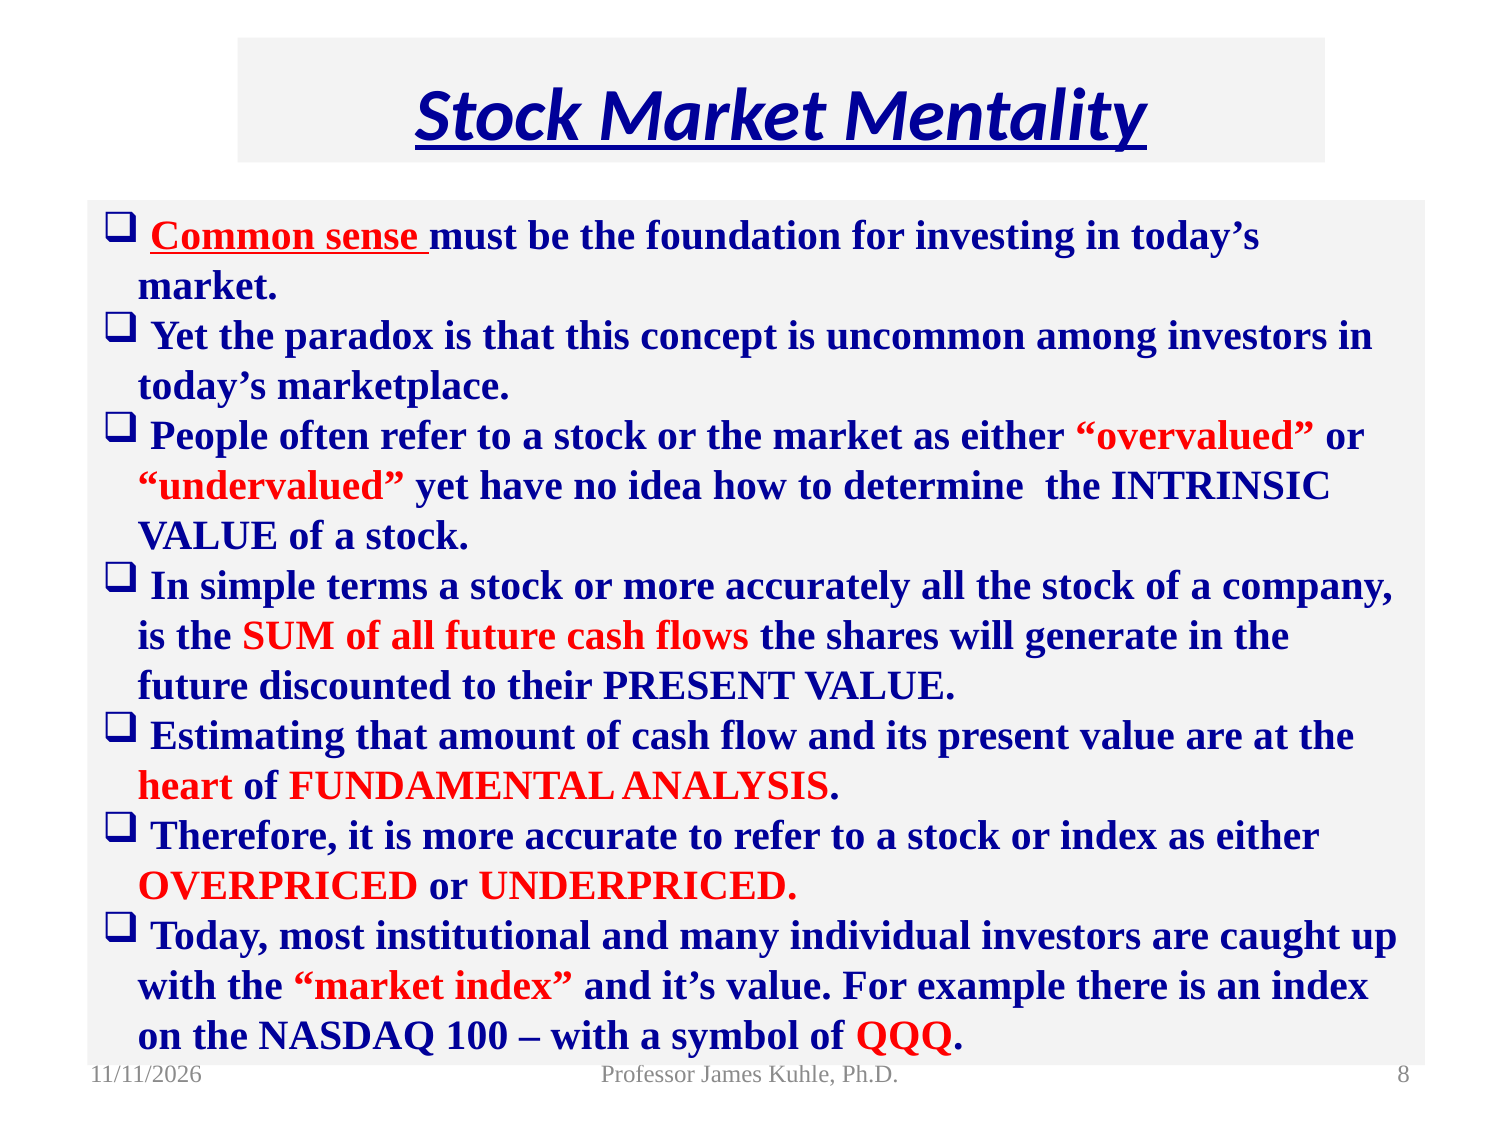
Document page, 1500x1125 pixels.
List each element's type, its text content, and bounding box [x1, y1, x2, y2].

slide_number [75, 1042, 425, 1103]
text_box Common sense must be the foundation for investing in today’s market. Yet the paradox is that this concept is uncommon among investors in today’s marketplace. People often refer to a stock or the market as either “overvalued” or “undervalued” yet have no idea how to determine the INTRINSIC VALUE of a stock. In simple terms a stock or more accurately all the stock of a company, is the SUM of all future cash flows the shares will generate in the future discounted to their PRESENT VALUE. Estimating that amount of cash flow and its present value are at the heart of FUNDAMENTAL ANALYSIS. Therefore, it is more accurate to refer to a stock or index as either OVERPRICED or UNDERPRICED. Today, most institutional and many individual investors are caught up with the “market index” and it’s value. For example there is an index on the NASDAQ 100 – with a symbol of QQQ. [87, 200, 1425, 1066]
text_box Stock Market Mentality [237, 37, 1325, 163]
slide_number 8 [1074, 1066, 1425, 1103]
footer Professor James Kuhle, Ph.D. [512, 1066, 988, 1103]
